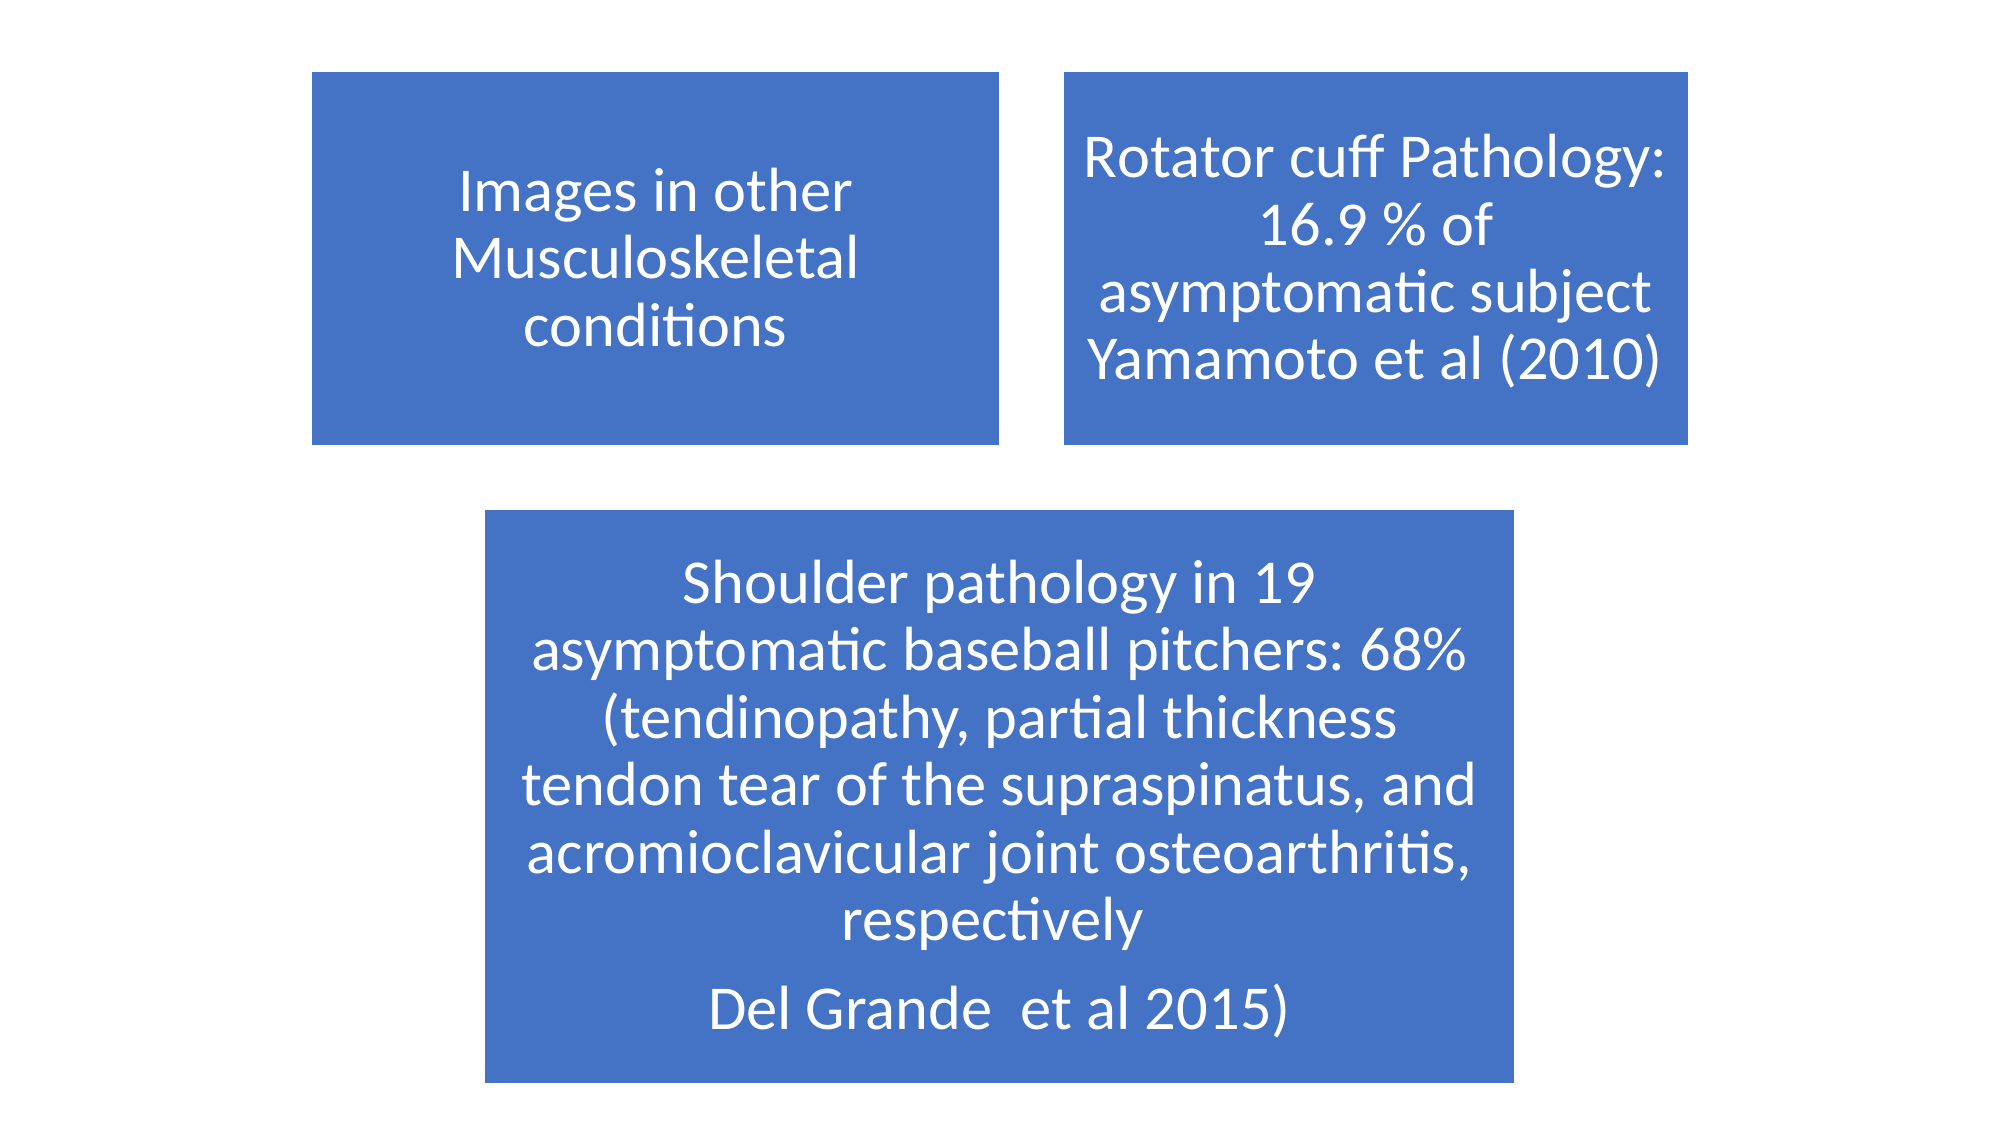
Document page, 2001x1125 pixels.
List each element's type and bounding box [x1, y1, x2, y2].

list [137, 70, 1863, 1084]
